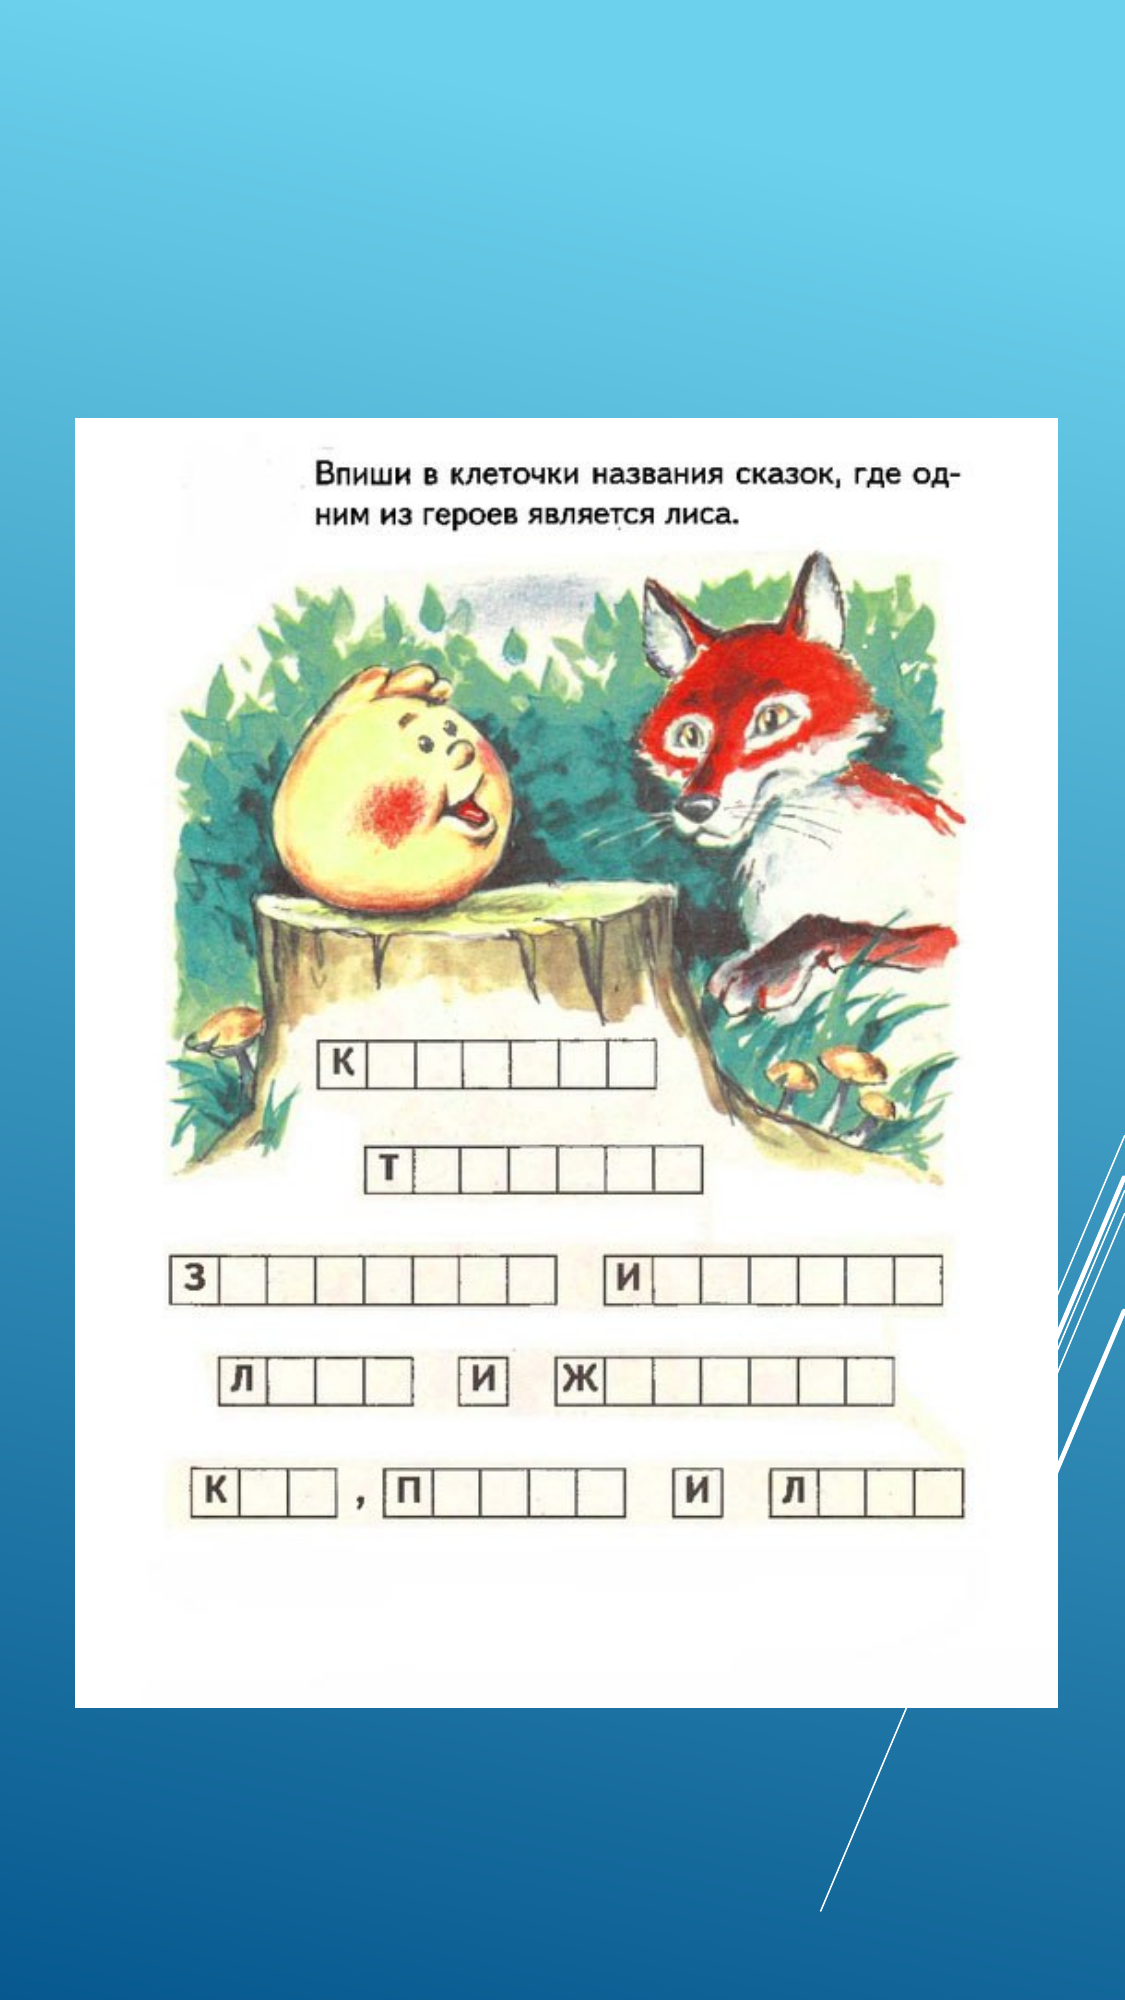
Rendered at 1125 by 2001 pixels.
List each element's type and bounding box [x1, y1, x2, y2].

list [74, 418, 1059, 1709]
